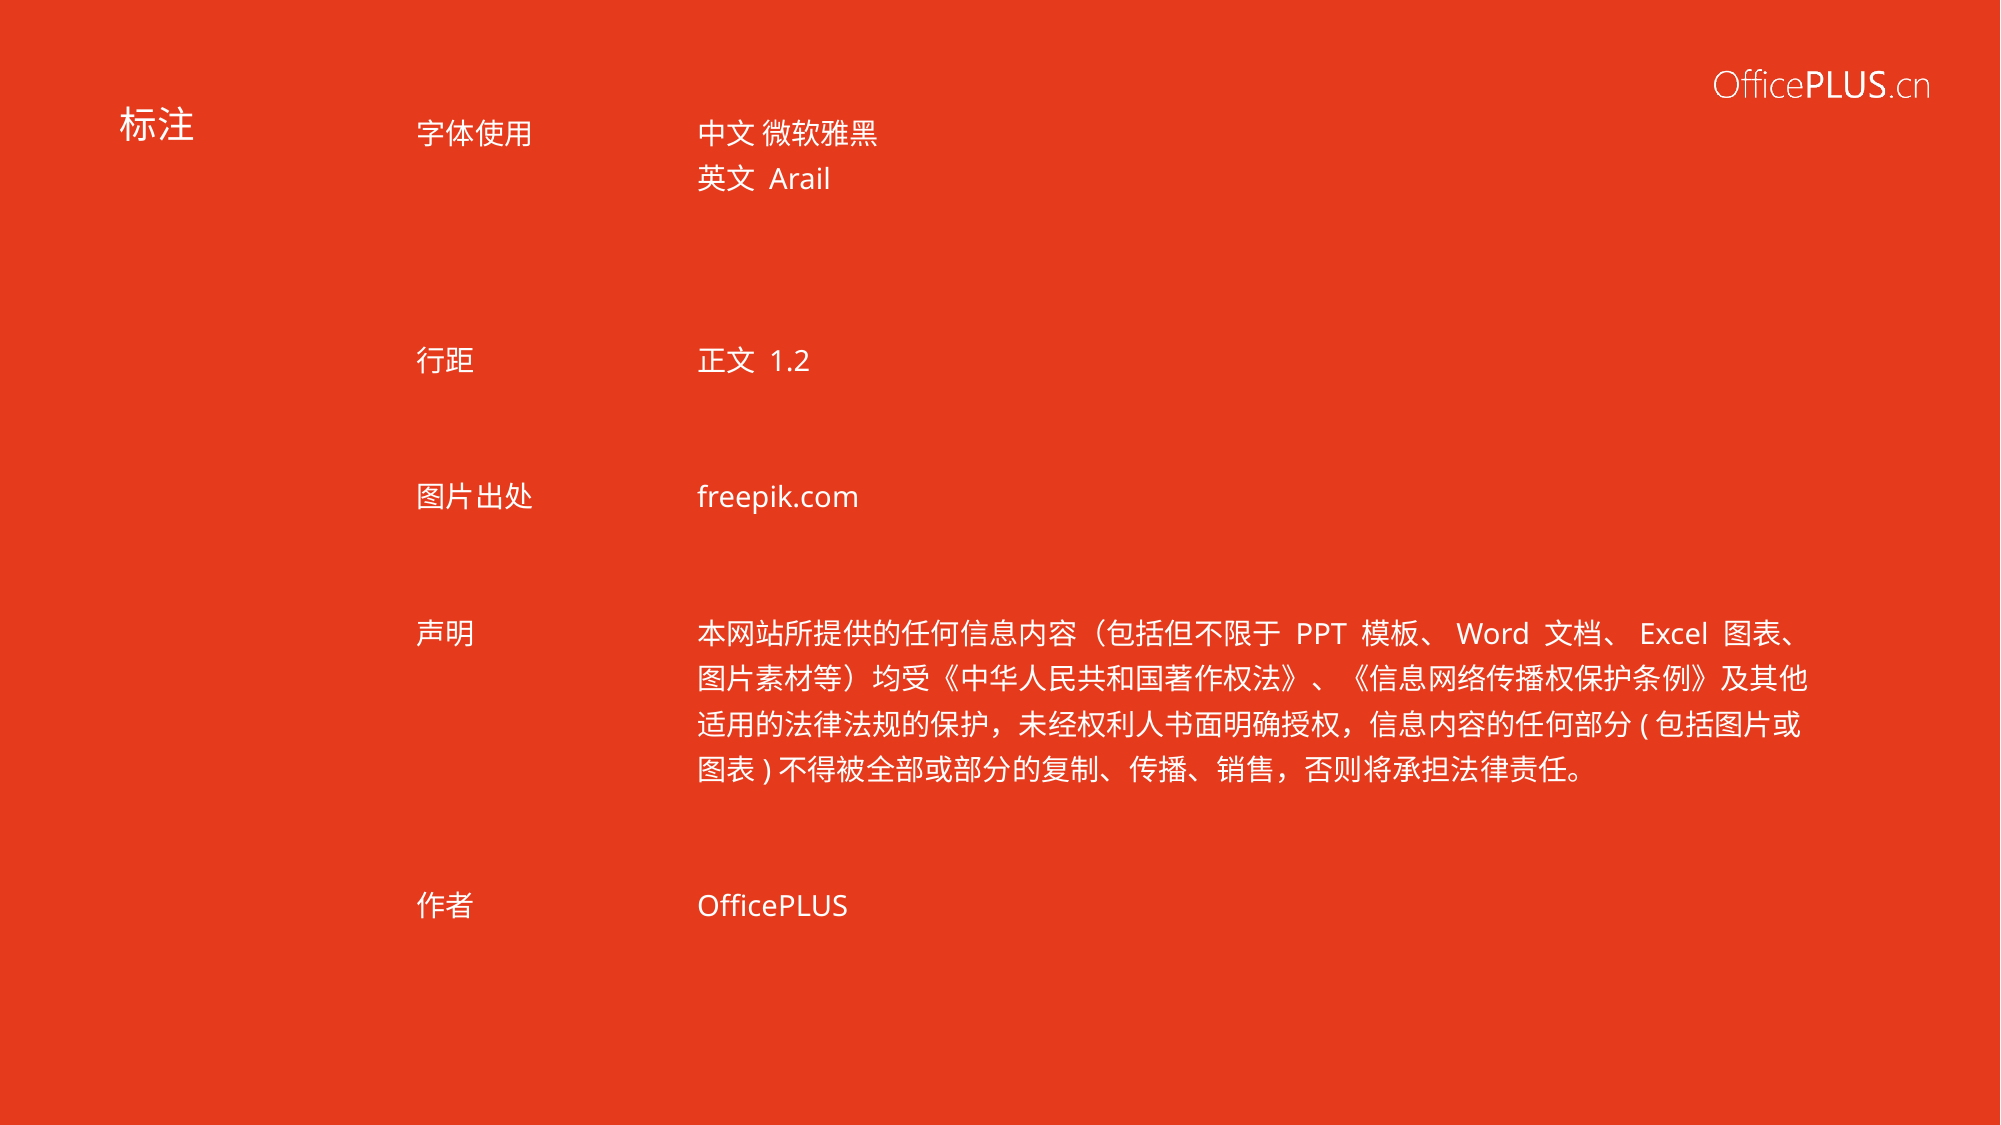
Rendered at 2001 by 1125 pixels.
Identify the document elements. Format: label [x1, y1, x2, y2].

picture [1714, 69, 1929, 98]
